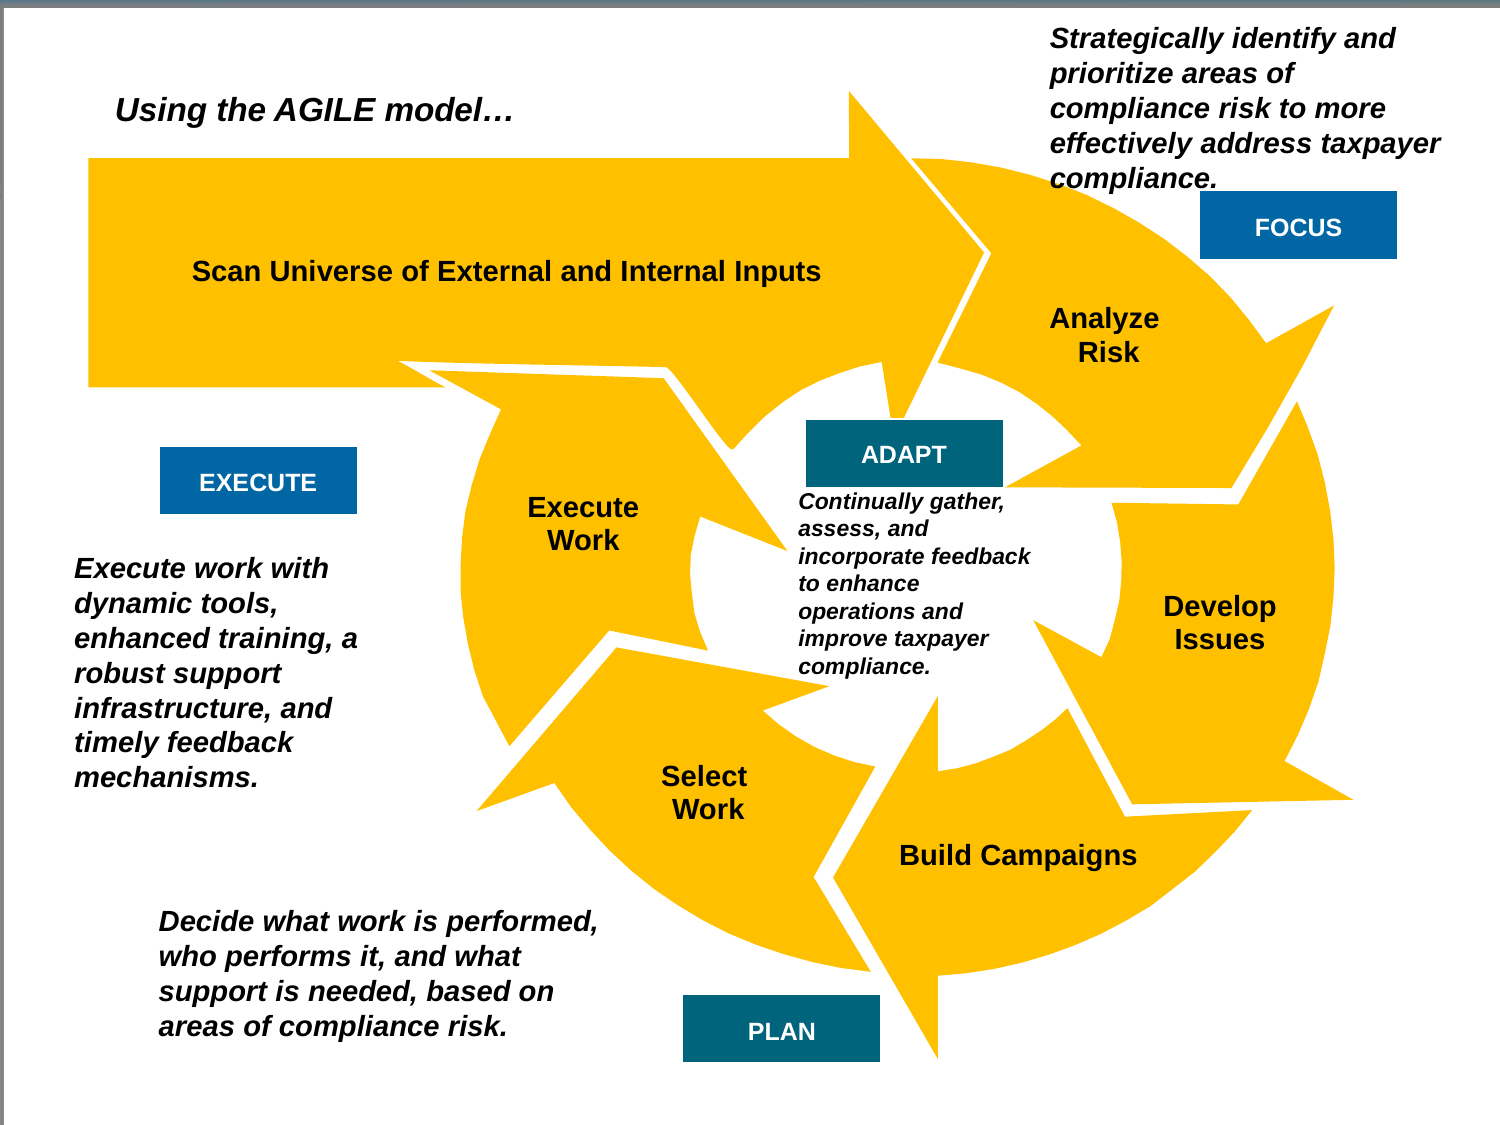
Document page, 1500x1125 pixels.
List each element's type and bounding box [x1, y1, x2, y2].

text_box [3, 7, 1500, 1125]
